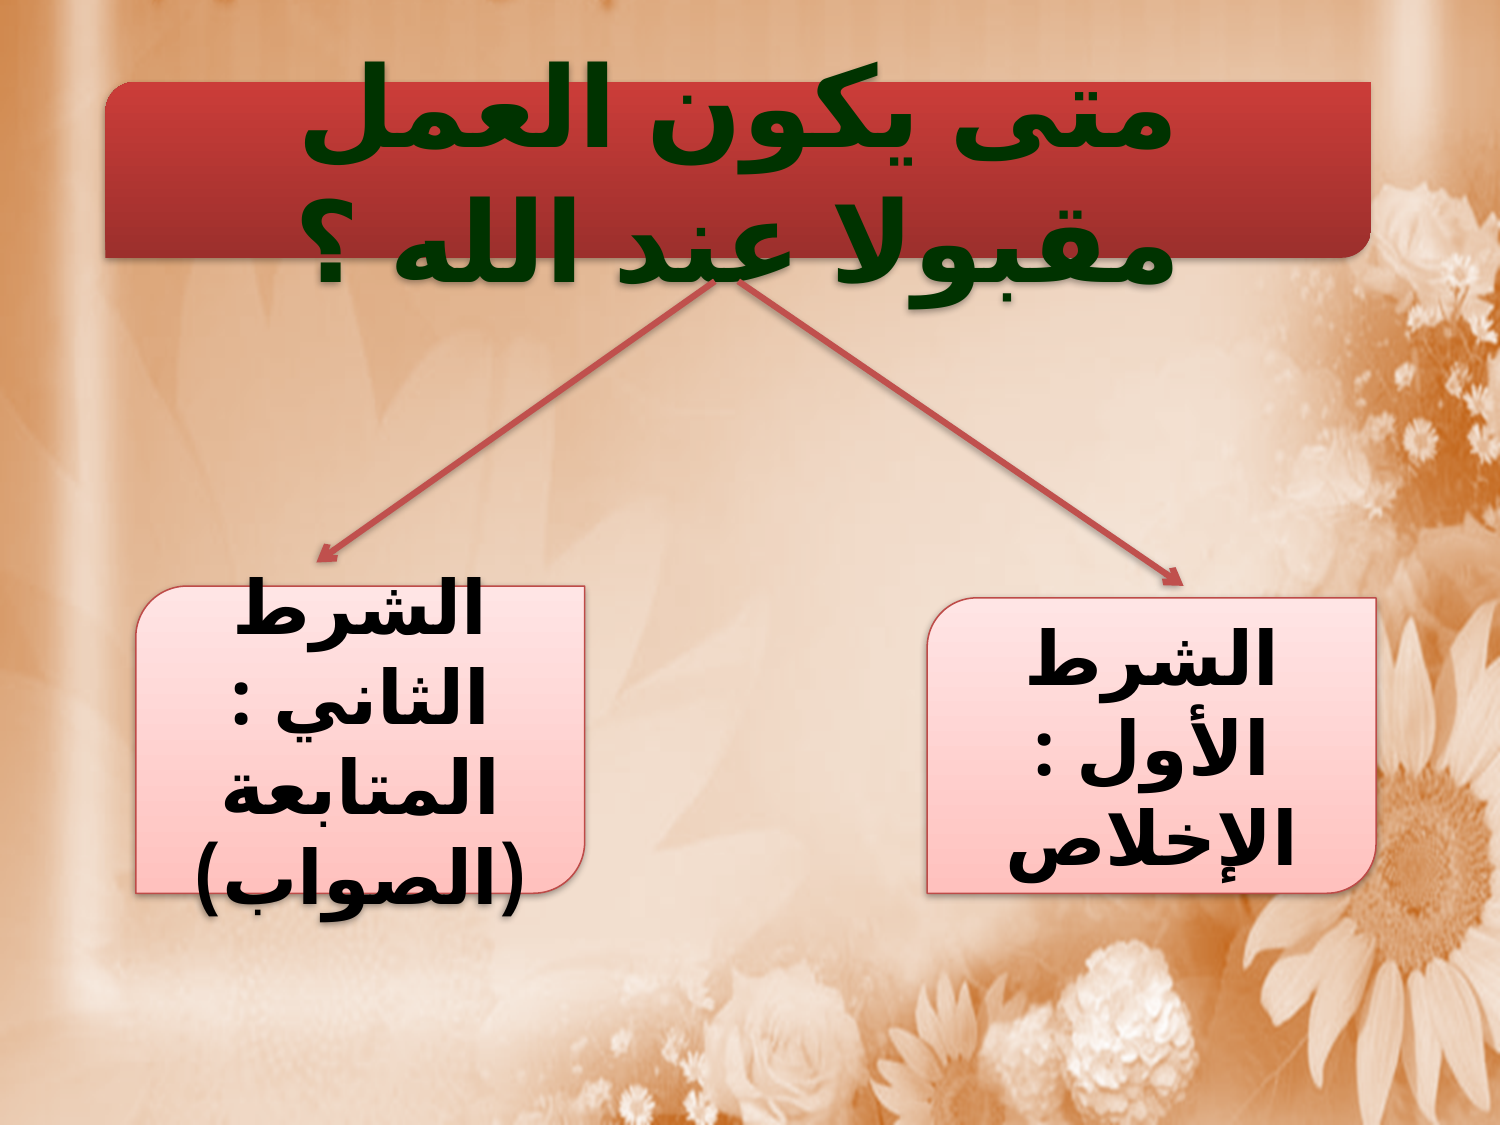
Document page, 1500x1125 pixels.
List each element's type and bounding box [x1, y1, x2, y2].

picture [0, 0, 1500, 1125]
text_box [316, 280, 716, 563]
text_box [738, 280, 1184, 587]
